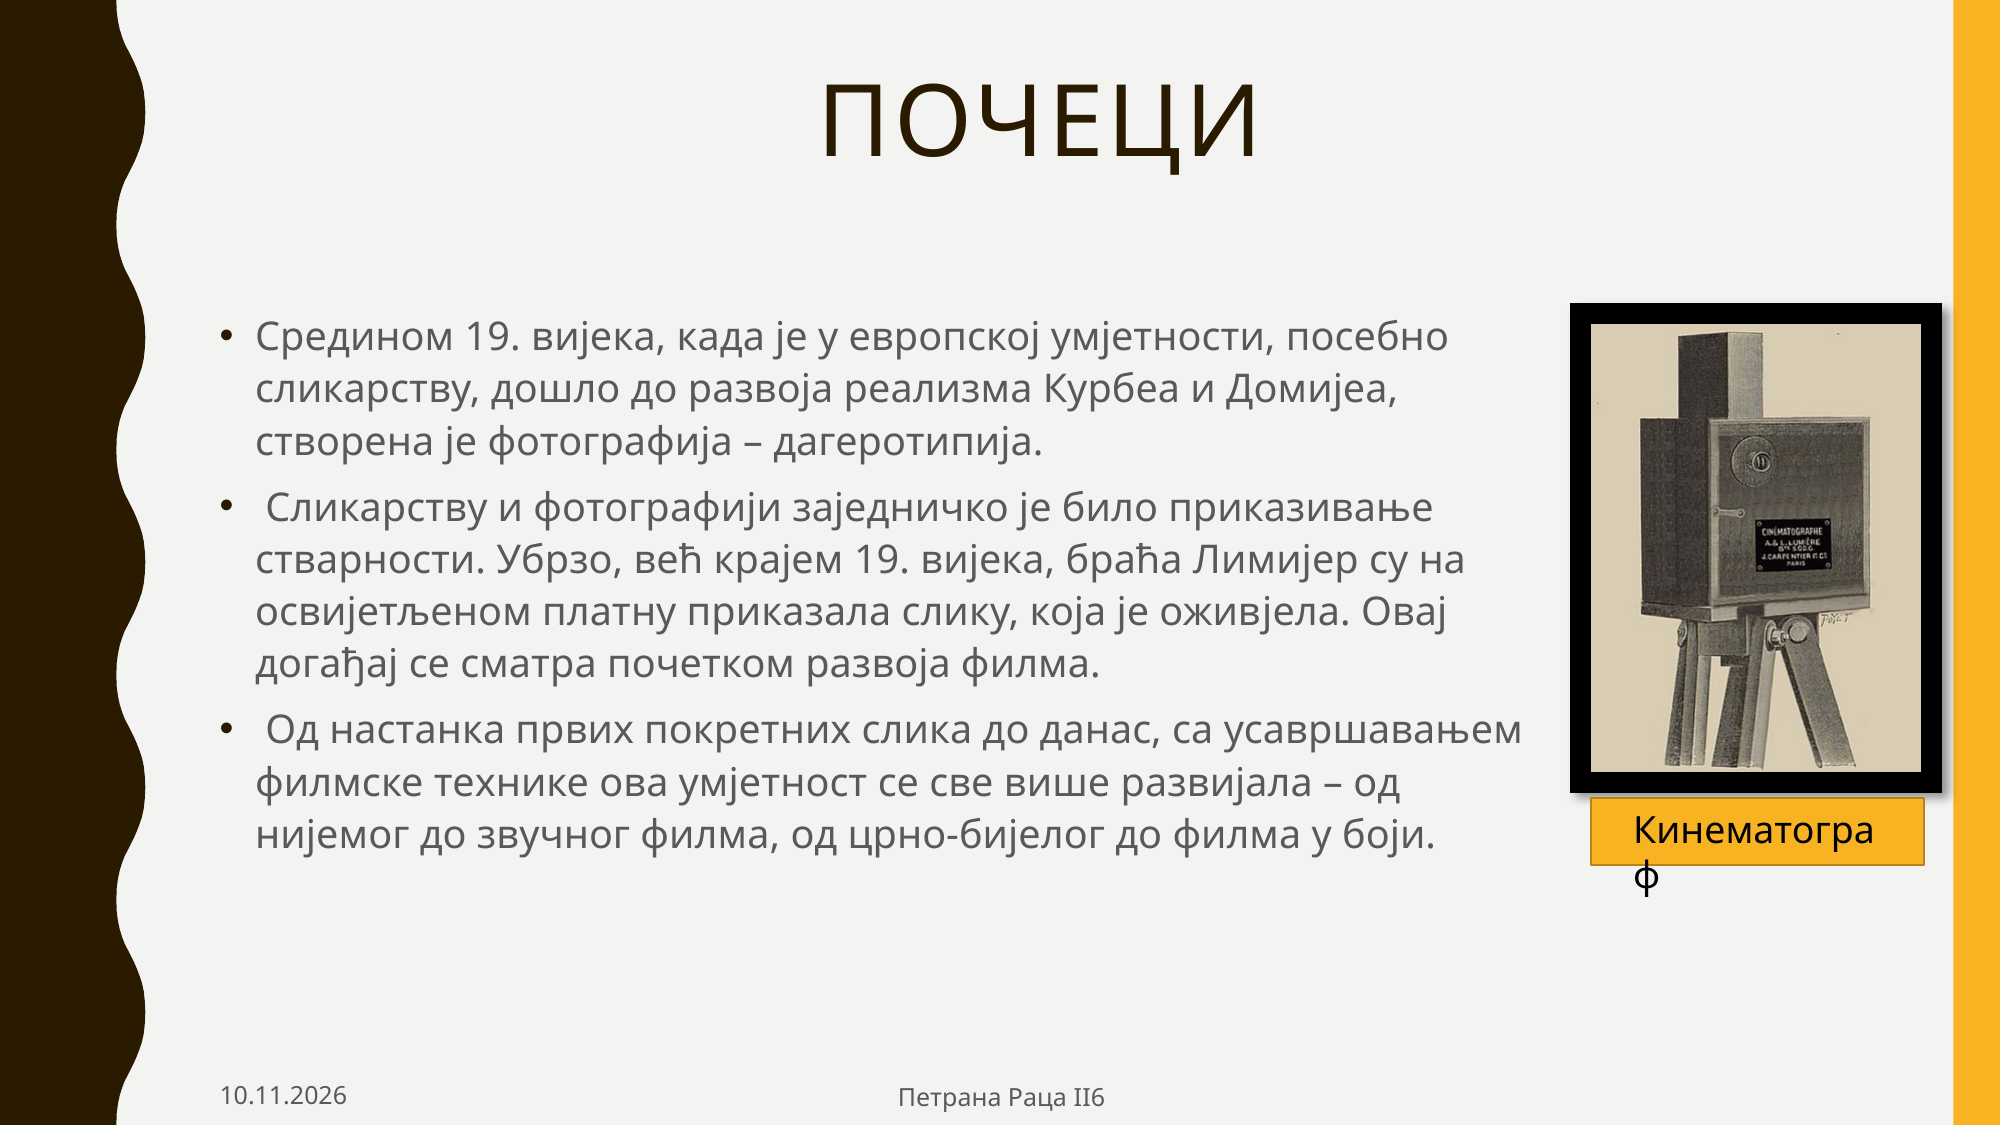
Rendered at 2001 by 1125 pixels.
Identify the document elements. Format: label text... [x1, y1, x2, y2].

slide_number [204, 1067, 587, 1125]
list Средином 19. вијека, када је у европској умјетности, посебно сликарству, дошло до развоја реализма Курбеа и Домијеа, створена је фотографија – дагеротипија. Сликарству и фотографији заједничко је било приказивање стварности. Убрзо, већ крајем 19. вијека, браћа Лимијер су на освијетљеном платну приказала слику, која је оживјела. Овај догађај се сматра почетком развоја филма. Од настанка првих покретних слика до данас, са усавршавањем филмске технике ова умјетност се све више развијала – од нијемог до звучног филма, од црно-бијелог до филма у боји. [204, 298, 1572, 872]
picture [1590, 323, 1921, 772]
text_box [1590, 797, 1925, 866]
footer Петрана Раца II6 [663, 1068, 1339, 1125]
title Почеци [205, 62, 1875, 220]
text_box Кинематограф [1618, 798, 1897, 904]
